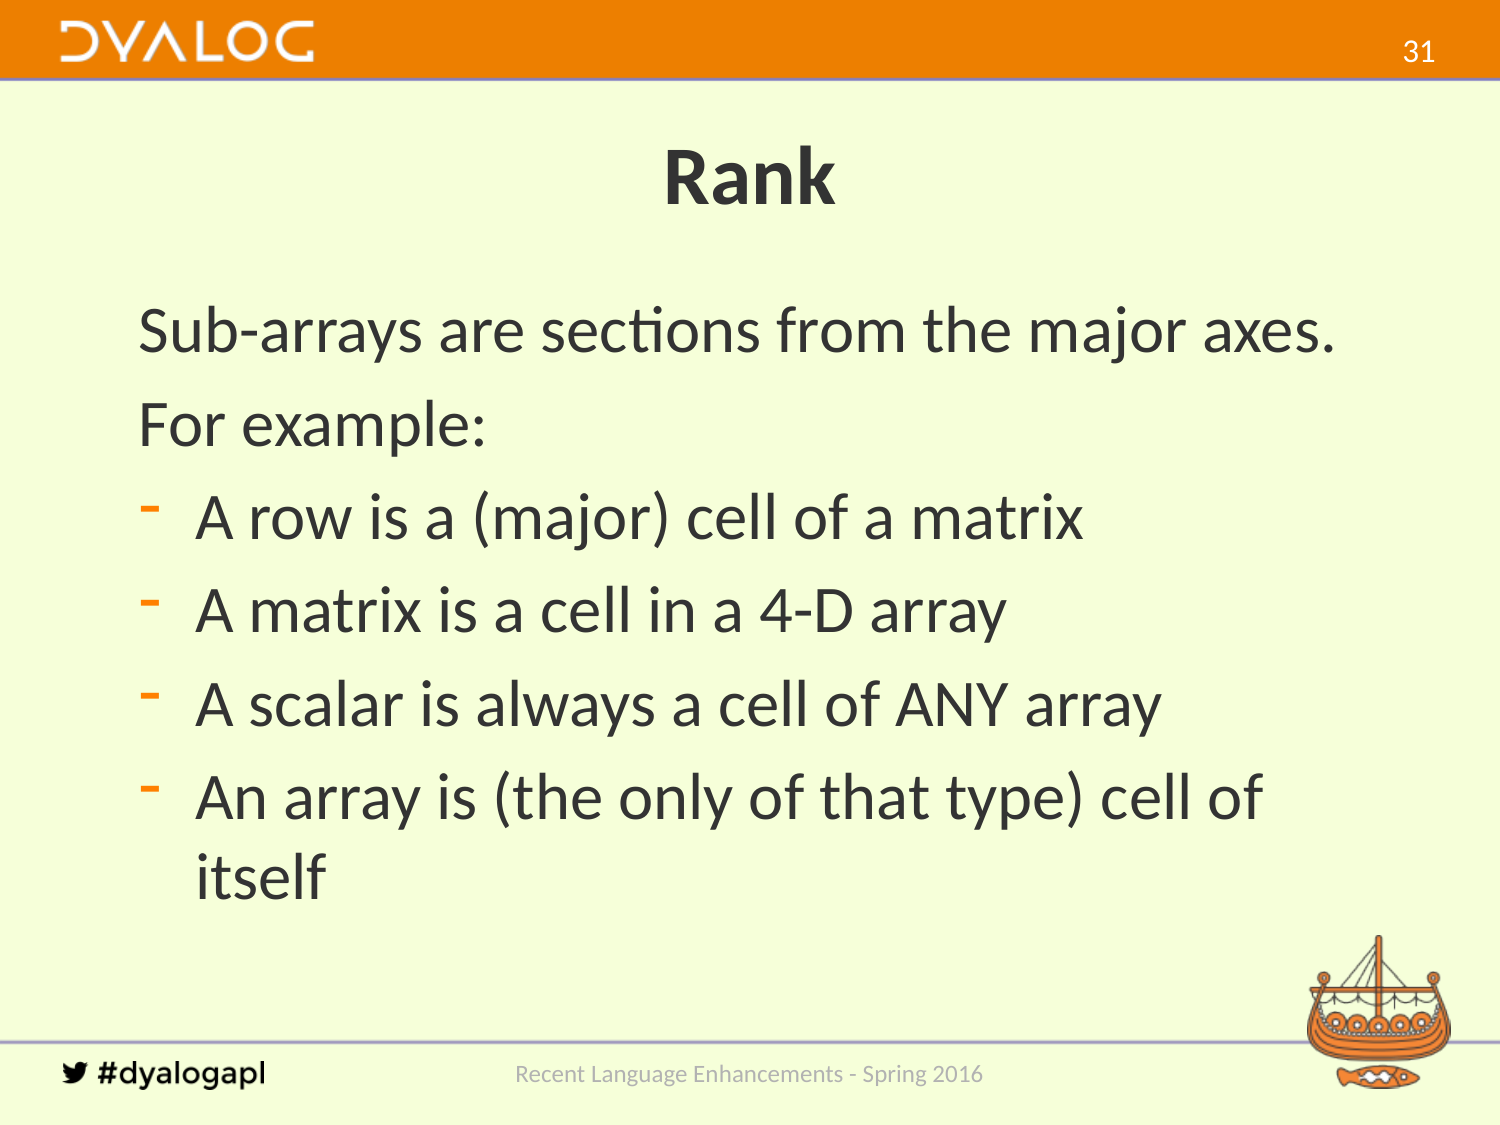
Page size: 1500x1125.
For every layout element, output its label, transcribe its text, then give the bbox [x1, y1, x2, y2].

picture [0, 0, 1500, 1125]
slide_number 30 [1293, 19, 1451, 79]
footer Recent Language Enhancements - Spring 2016 [395, 1042, 1105, 1103]
list Sub-arrays are sections from the major axes. For example: A row is a (major) cell of a matrix A matrix is a cell in a 4-D array A scalar is always a cell of ANY array An array is (the only of that type) cell of itself [123, 278, 1376, 988]
title Rank [123, 113, 1376, 254]
